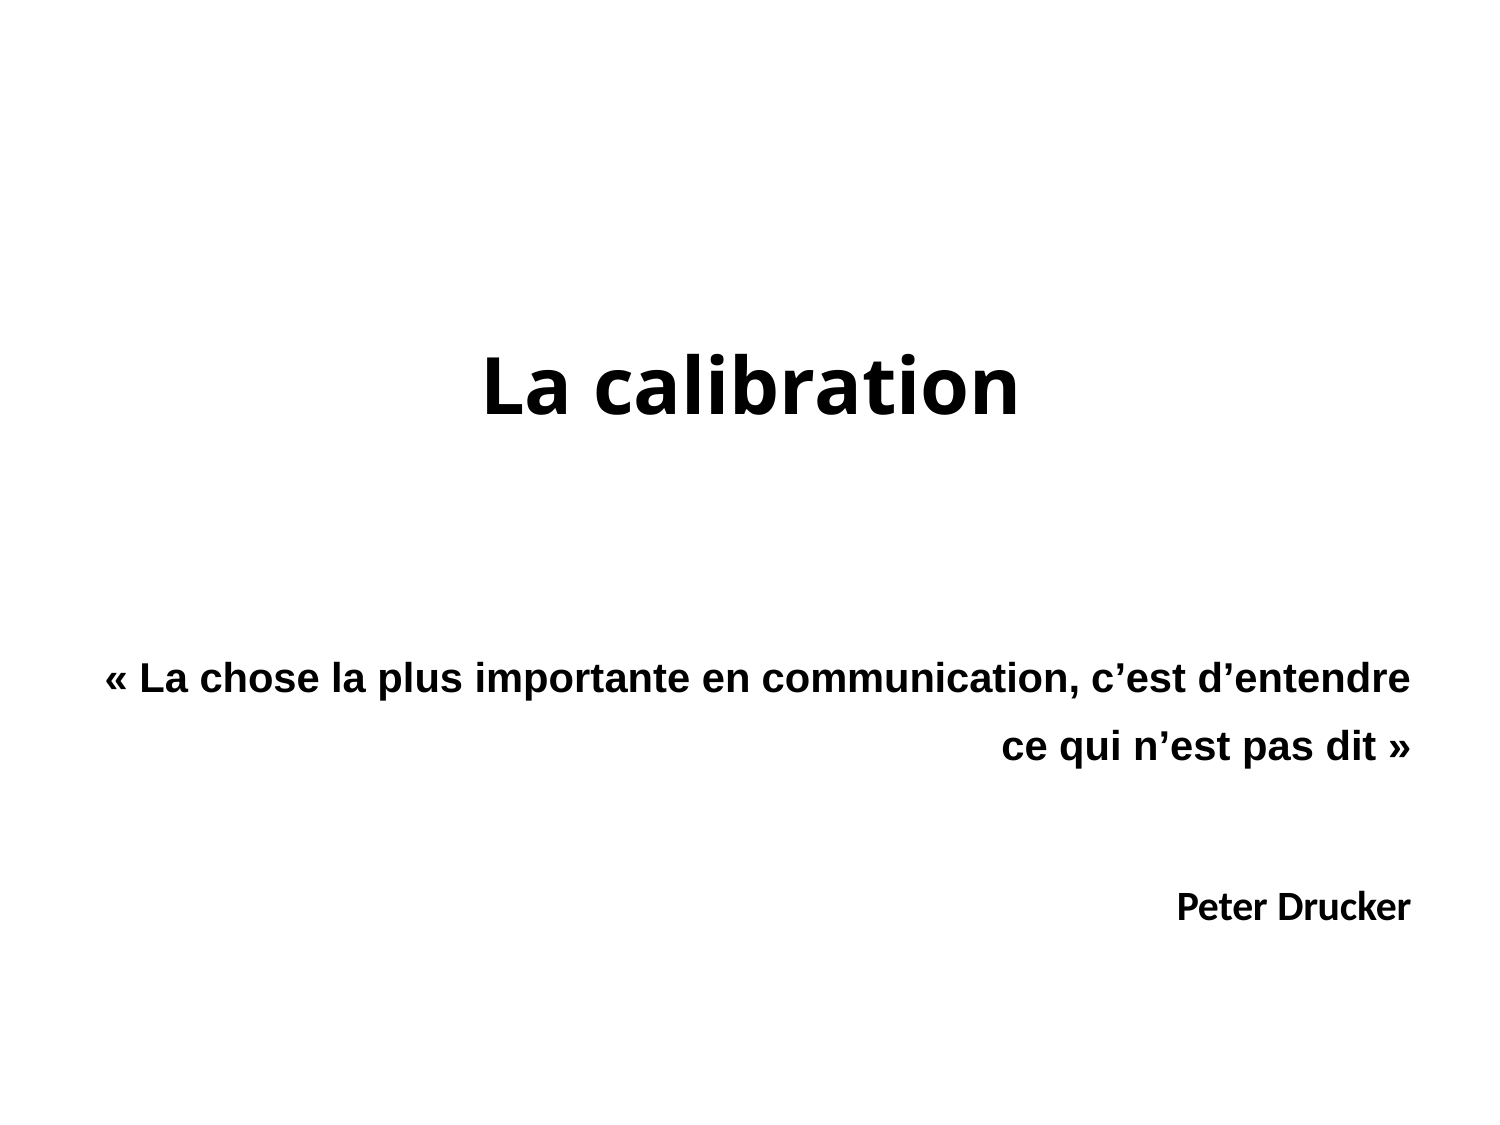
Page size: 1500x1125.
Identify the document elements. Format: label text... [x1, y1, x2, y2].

text_box « La chose la plus importante en communication, c’est d’entendre ce qui n’est pas dit » Peter Drucker [100, 631, 1413, 929]
title La calibration [448, 287, 1052, 478]
